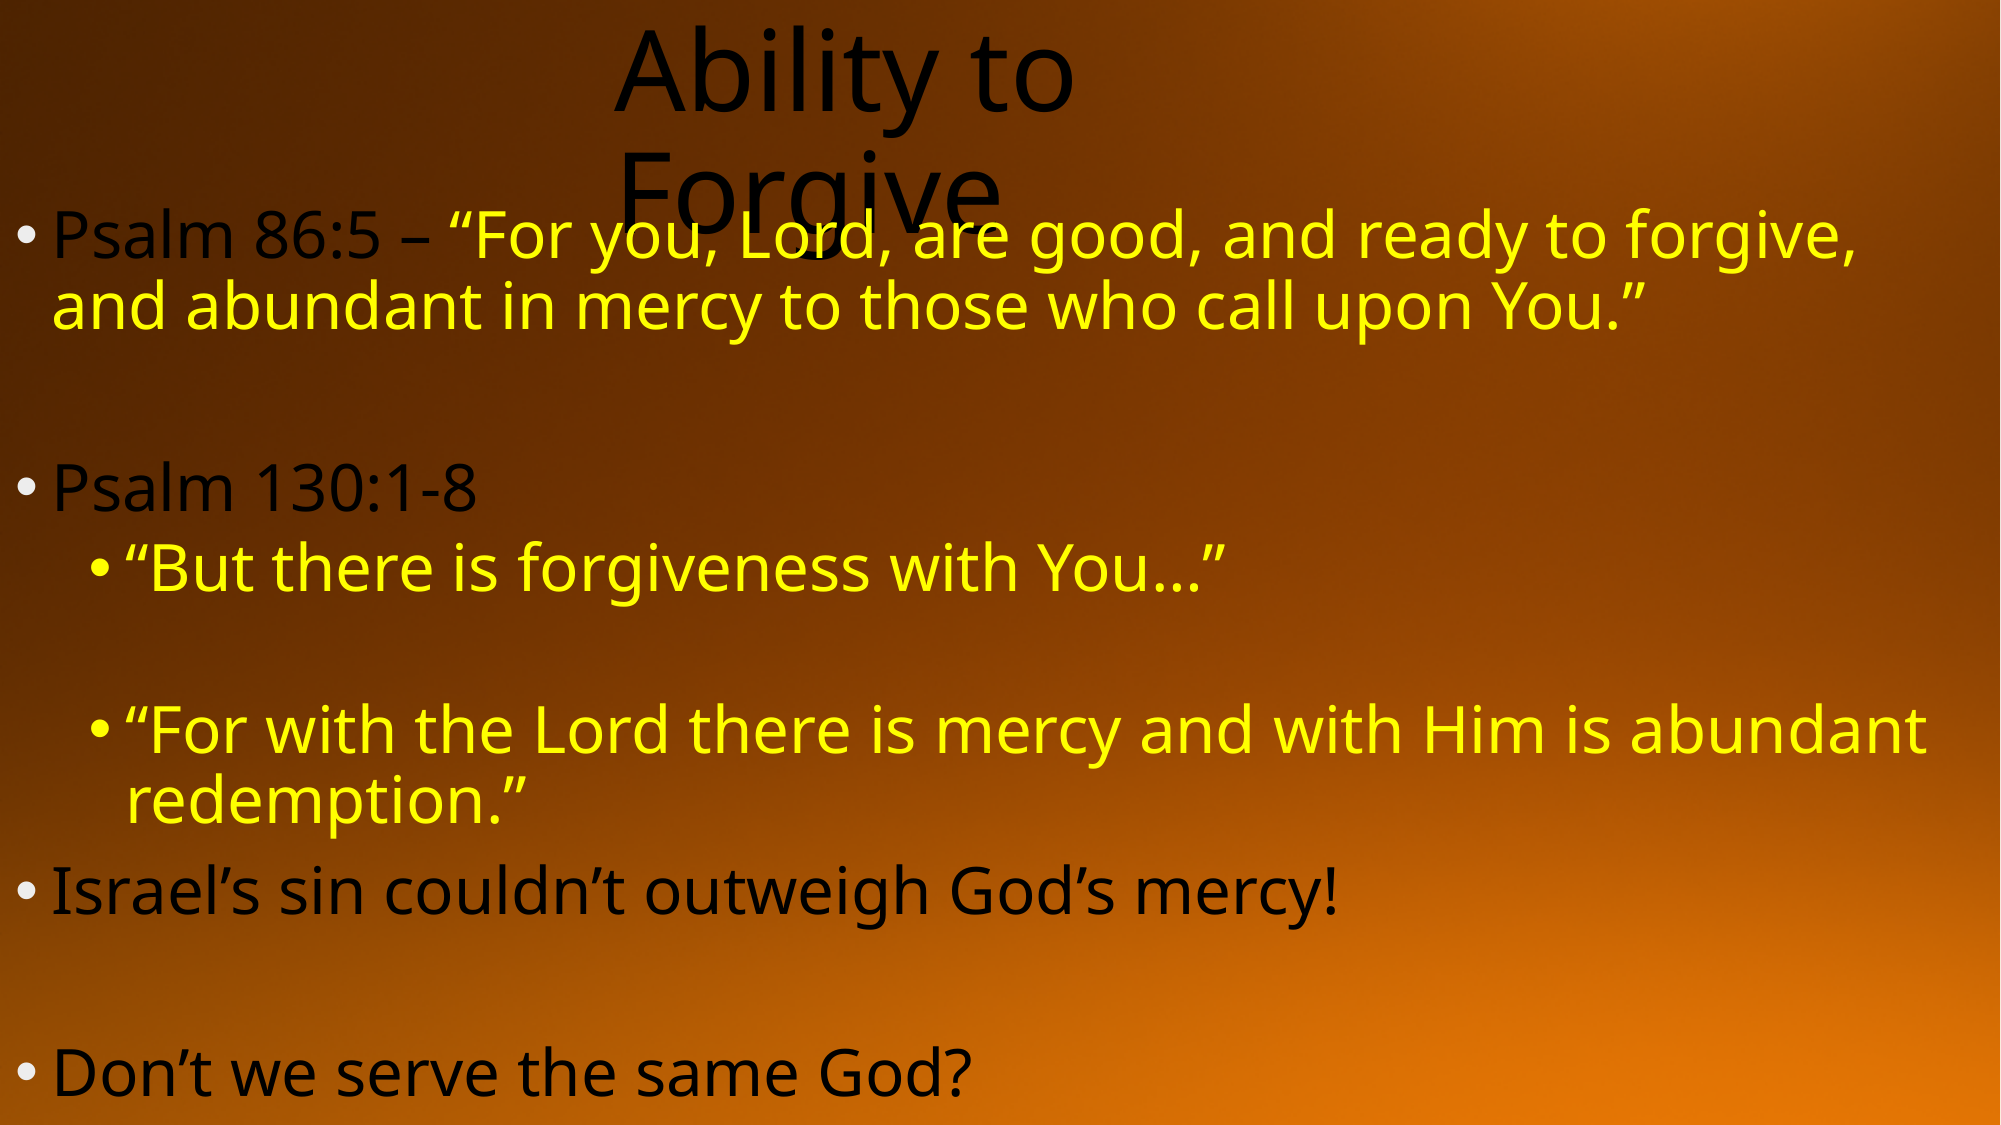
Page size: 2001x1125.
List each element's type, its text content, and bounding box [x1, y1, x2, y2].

list Psalm 86:5 – “For you, Lord, are good, and ready to forgive, and abundant in mercy to those who call upon You.” Psalm 130:1-8 “But there is forgiveness with You…” “For with the Lord there is mercy and with Him is abundant redemption.” Israel’s sin couldn’t outweigh God’s mercy! Don’t we serve the same God? [0, 194, 2000, 1125]
title Ability to Forgive [599, 27, 1447, 194]
picture [0, 0, 2001, 1125]
